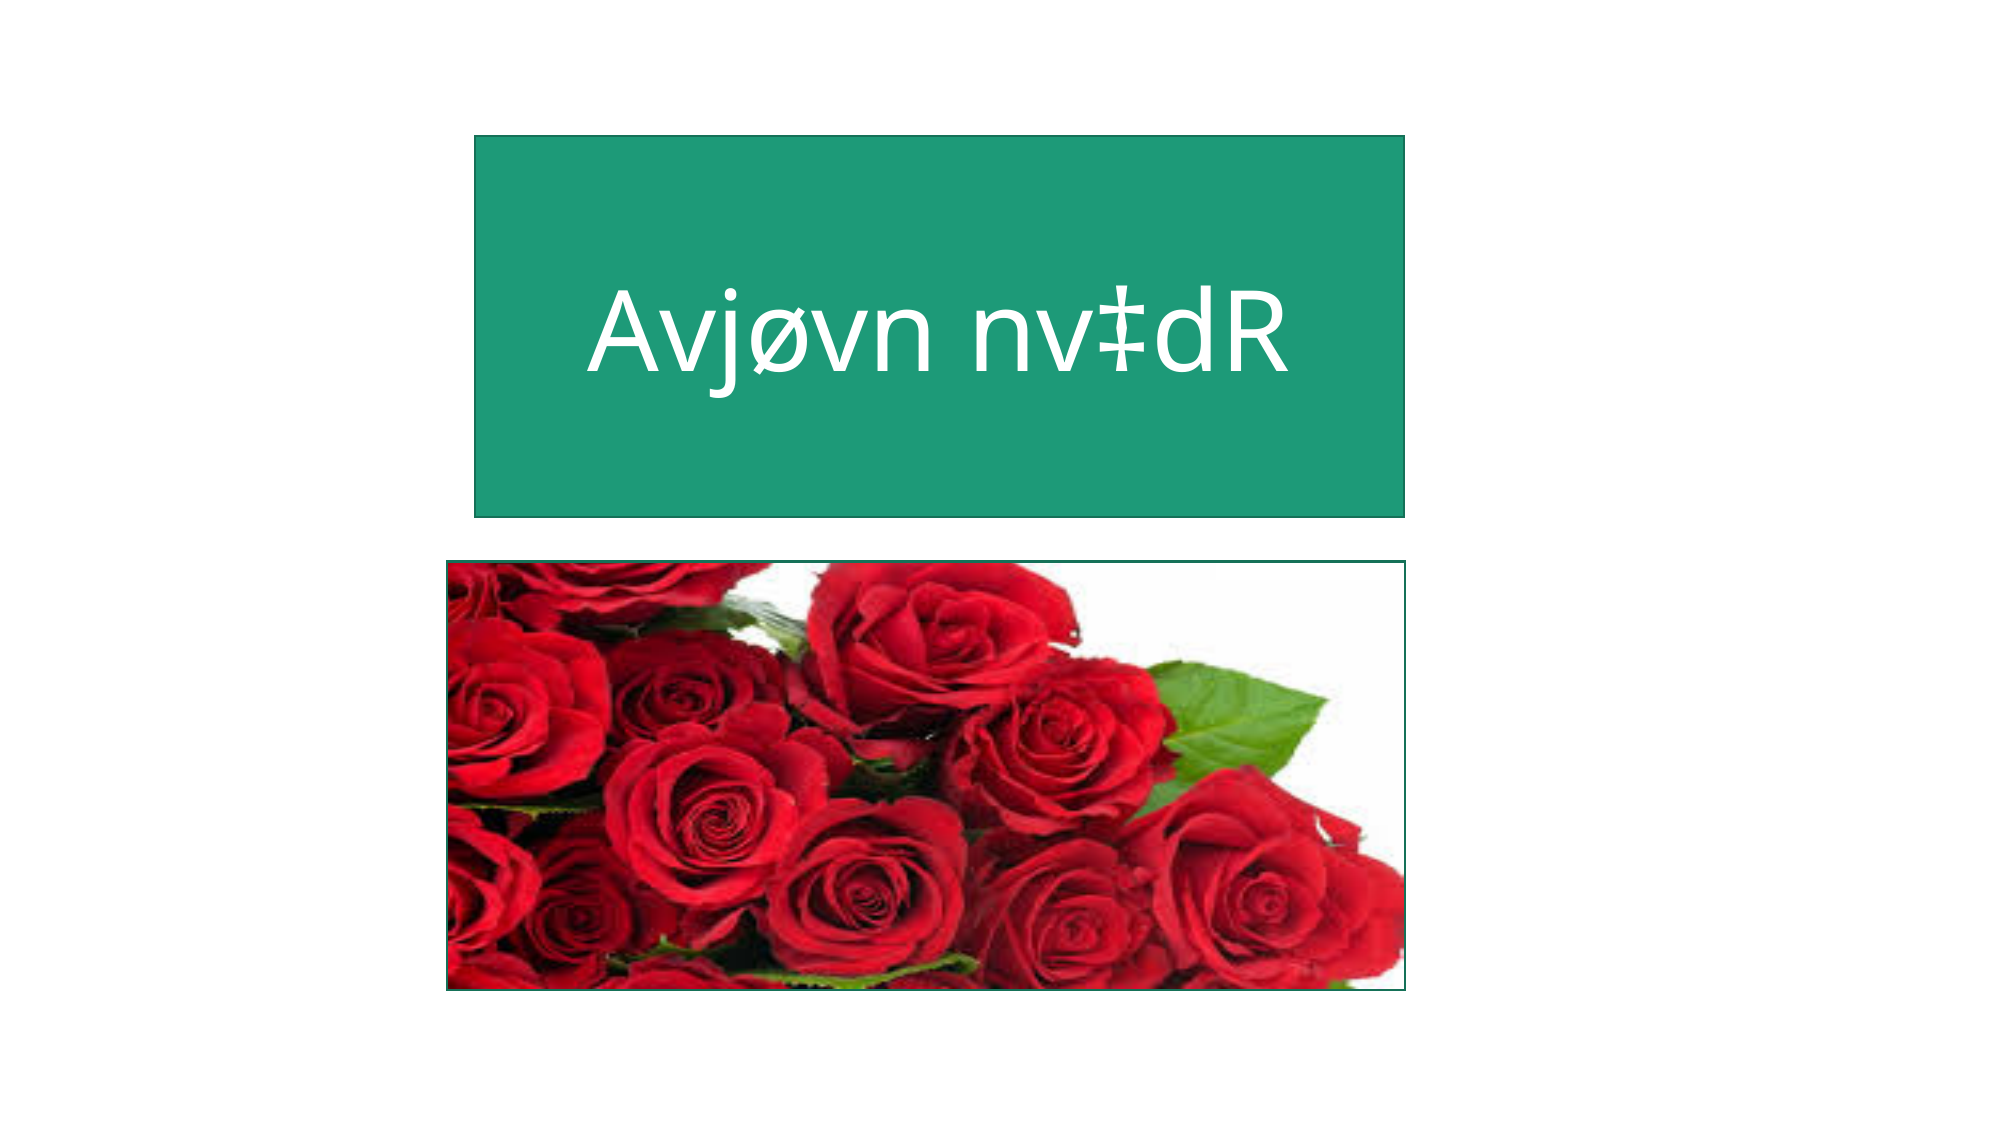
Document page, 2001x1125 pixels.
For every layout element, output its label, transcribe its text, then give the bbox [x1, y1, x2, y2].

picture [447, 562, 1404, 990]
text_box Avjøvn nv‡dR [474, 135, 1405, 518]
